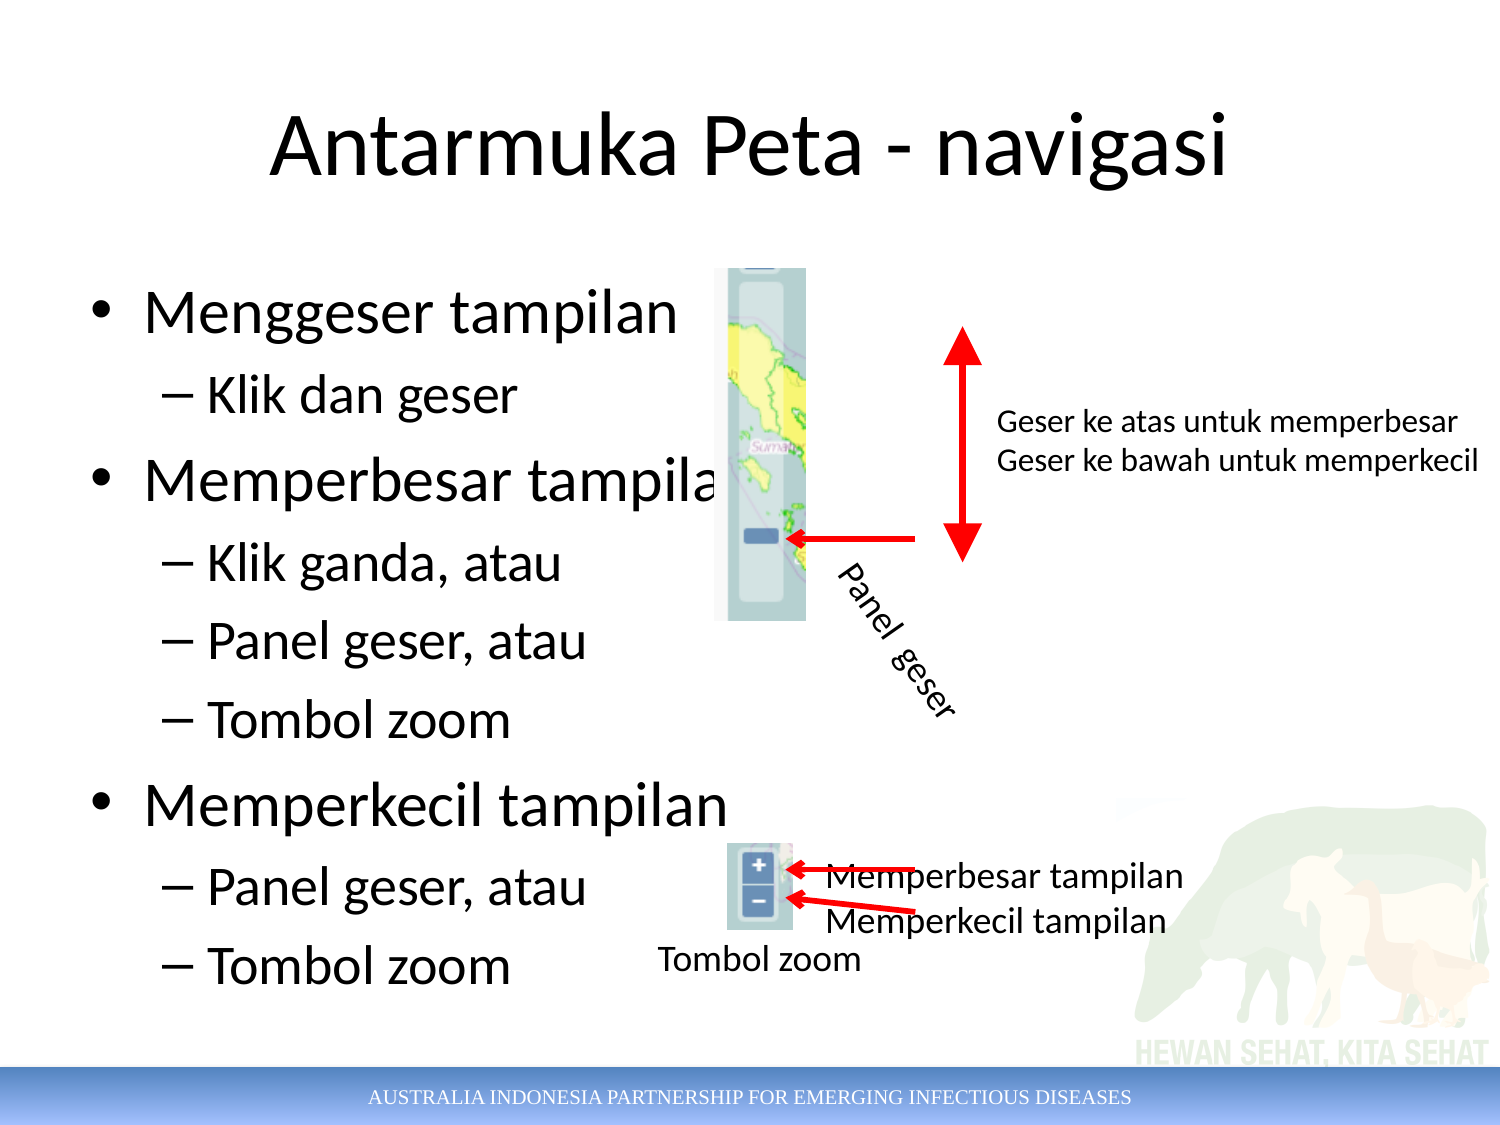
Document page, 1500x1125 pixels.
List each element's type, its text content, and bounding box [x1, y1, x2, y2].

text_box Tombol zoom [642, 926, 878, 986]
text_box Panel geser [815, 548, 987, 746]
text_box Memperbesar tampilan Memperkecil tampilan [810, 843, 1200, 948]
list Menggeser tampilan Klik dan geser Memperbesar tampilan Klik ganda, atau Panel geser, atau Tombol zoom Memperkecil tampilan Panel geser, atau Tombol zoom [75, 262, 1425, 1005]
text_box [785, 897, 916, 913]
picture [726, 842, 793, 930]
text_box Geser ke atas untuk memperbesar Geser ke bawah untuk memperkecil [982, 391, 1495, 486]
picture [714, 268, 806, 621]
title Antarmuka Peta - navigasi [75, 45, 1425, 233]
